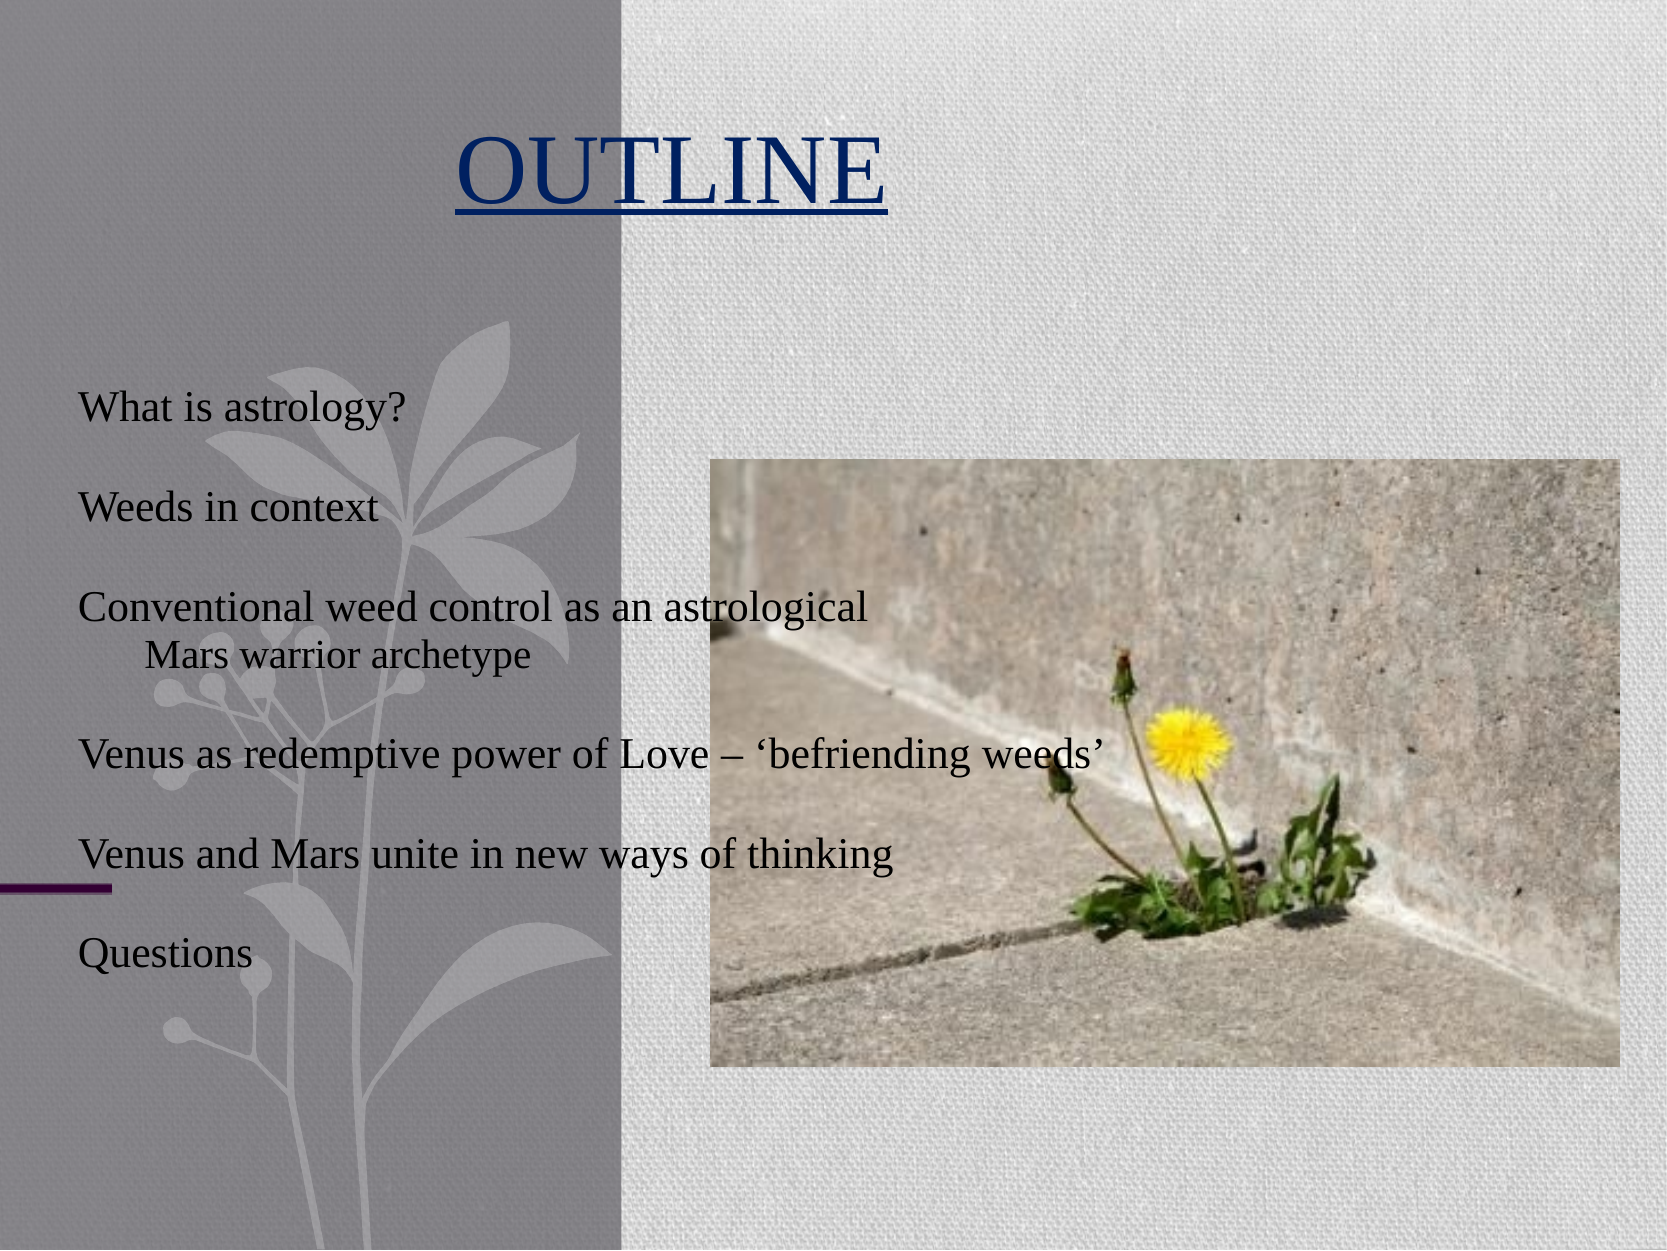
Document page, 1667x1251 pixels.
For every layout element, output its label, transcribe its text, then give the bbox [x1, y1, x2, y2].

subtitle What is astrology? Weeds in context Conventional weed control as an astrological Mars warrior archetype Venus as redemptive power of Love – ‘befriending weeds’ Venus and Mars unite in new ways of thinking Questions [56, 341, 1575, 980]
picture [710, 459, 1621, 1067]
title outline [455, 105, 1019, 227]
picture [0, 883, 112, 895]
